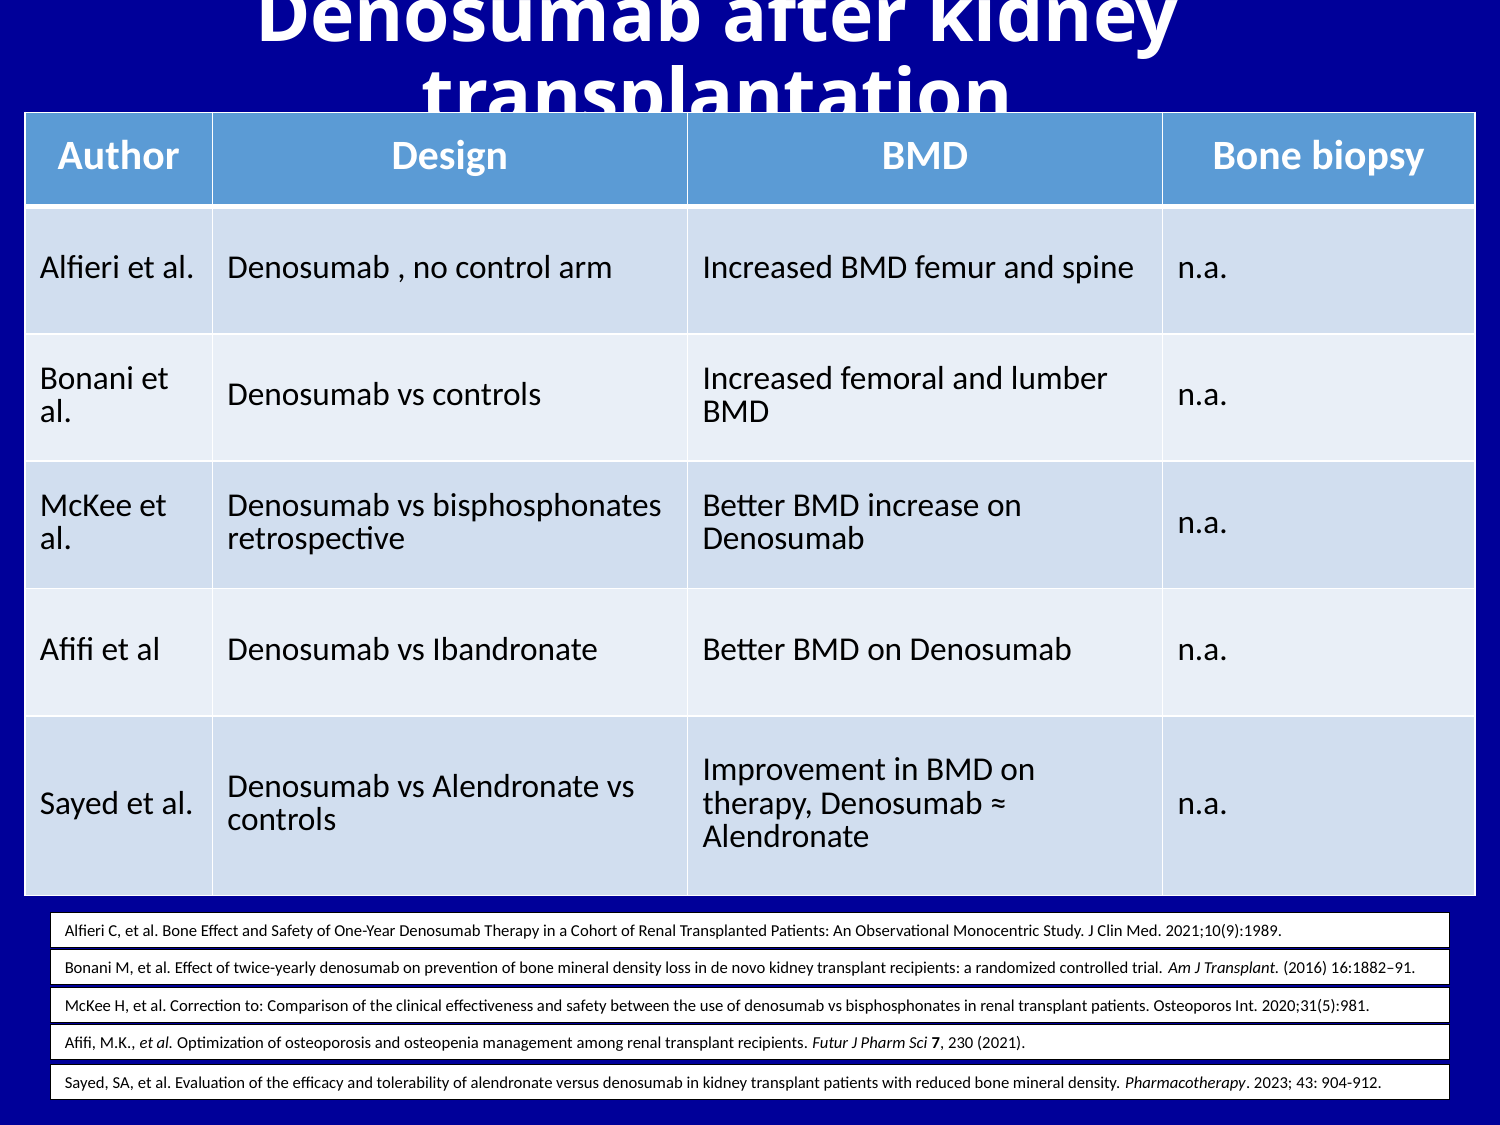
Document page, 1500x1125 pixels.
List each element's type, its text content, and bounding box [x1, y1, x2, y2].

table_cell Denosumab vs Ibandronate [213, 589, 687, 715]
table_header Bone biopsy [1163, 113, 1474, 204]
table_cell Bonani et al. [26, 335, 212, 460]
table_cell n.a. [1163, 462, 1474, 588]
table_cell Improvement in BMD on therapy, Denosumab ≈ Alendronate [688, 717, 1162, 895]
text_box Alfieri C, et al. Bone Effect and Safety of One-Year Denosumab Therapy in a Cohort of Renal Transplanted Patients: An Observational Monocentric Study. J Clin Med. 2021;10(9):1989. [50, 912, 1450, 948]
title Denosumab after kidney transplantation [37, 24, 1397, 91]
table_cell Sayed et al. [26, 717, 212, 895]
table_cell McKee et al. [26, 462, 212, 588]
table_cell Increased BMD femur and spine [688, 209, 1162, 333]
table_cell Alfieri et al. [26, 209, 212, 333]
table_header Author [26, 113, 212, 204]
table_header BMD [688, 113, 1162, 204]
table_cell n.a. [1163, 717, 1474, 895]
text_box McKee H, et al. Correction to: Comparison of the clinical effectiveness and safety between the use of denosumab vs bisphosphonates in renal transplant patients. Osteoporos Int. 2020;31(5):981. [50, 987, 1450, 1023]
table_cell Denosumab vs bisphosphonates retrospective [213, 462, 687, 588]
table_cell n.a. [1163, 589, 1474, 715]
table_header Design [213, 113, 687, 204]
text_box Bonani M, et al. Effect of twice-yearly denosumab on prevention of bone mineral density loss in de novo kidney transplant recipients: a randomized controlled trial. Am J Transplant. (2016) 16:1882–91. [50, 949, 1450, 985]
table_cell Afifi et al [26, 589, 212, 715]
table_cell Better BMD increase on Denosumab [688, 462, 1162, 588]
table_cell n.a. [1163, 335, 1474, 460]
table_cell Denosumab vs controls [213, 335, 687, 460]
table_cell n.a. [1163, 209, 1474, 333]
table_cell Denosumab , no control arm [213, 209, 687, 333]
table_cell Denosumab vs Alendronate vs controls [213, 717, 687, 895]
table_cell Increased femoral and lumber BMD [688, 335, 1162, 460]
text_box Sayed, SA, et al. Evaluation of the efficacy and tolerability of alendronate versus denosumab in kidney transplant patients with reduced bone mineral density. Pharmacotherapy. 2023; 43: 904-912. [50, 1064, 1450, 1100]
text_box Afifi, M.K., et al. Optimization of osteoporosis and osteopenia management among renal transplant recipients. Futur J Pharm Sci 7, 230 (2021). [50, 1024, 1450, 1060]
table_cell Better BMD on Denosumab [688, 589, 1162, 715]
